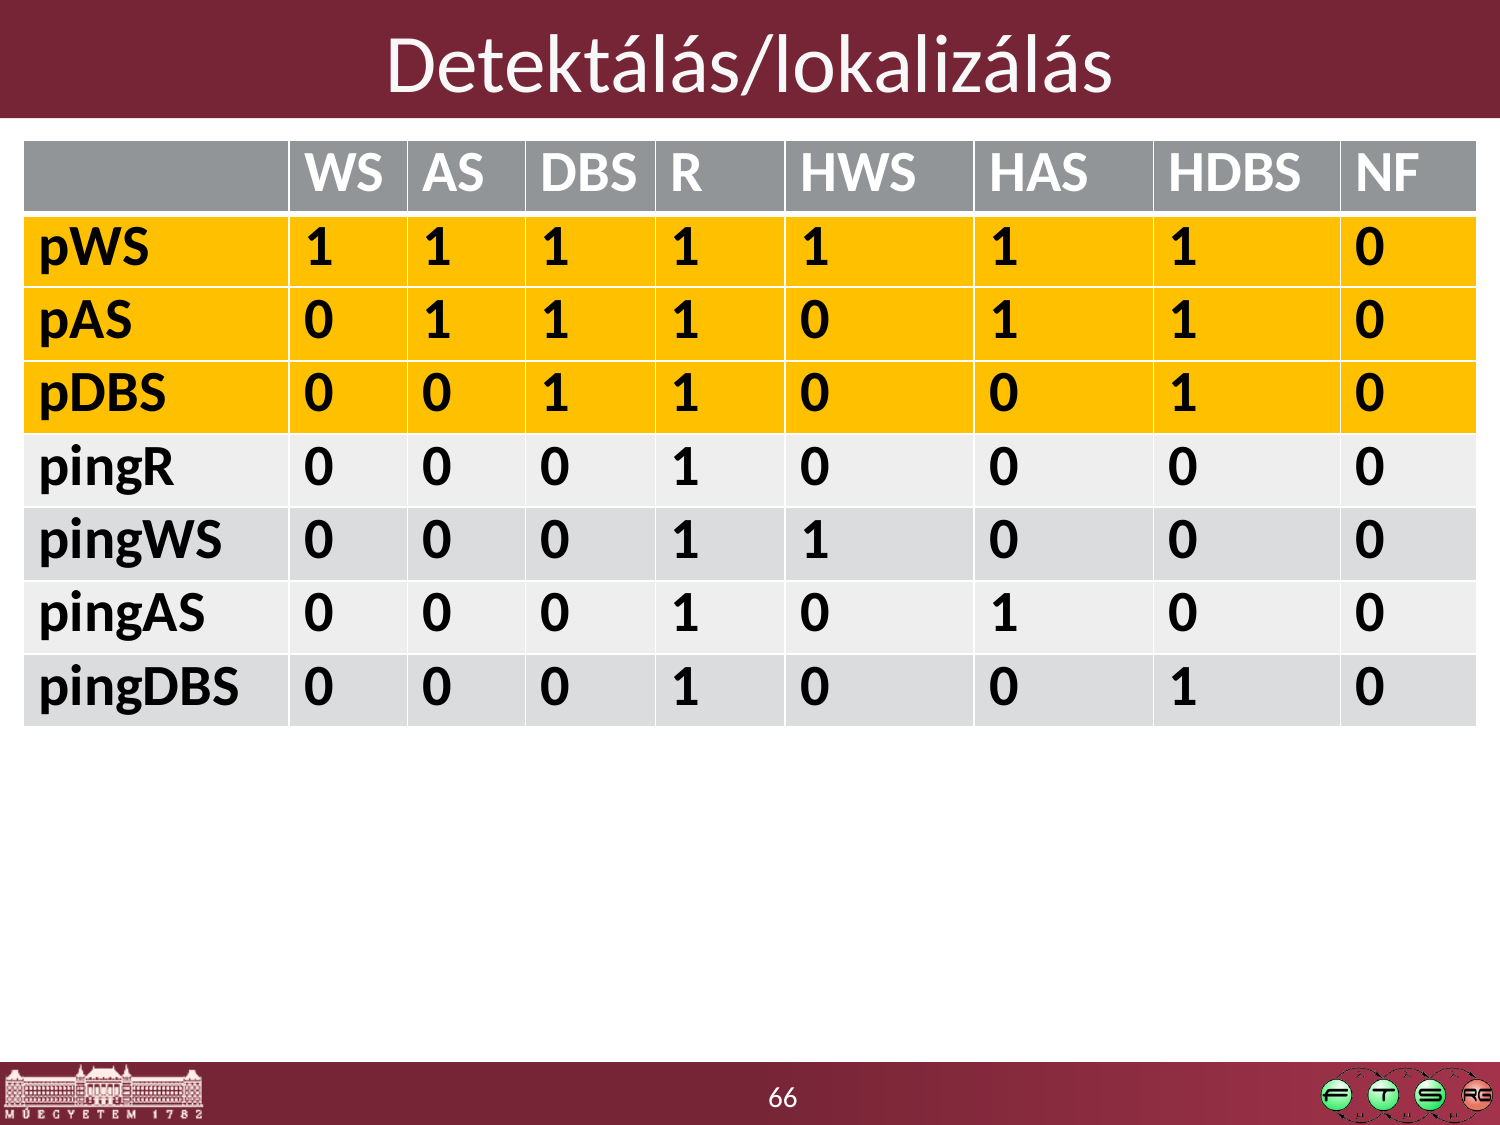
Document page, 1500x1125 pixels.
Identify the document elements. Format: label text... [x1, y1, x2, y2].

table_cell 0 [1341, 655, 1476, 726]
picture [1318, 1065, 1494, 1125]
table_cell 0 [1154, 508, 1340, 580]
table_cell 0 [408, 435, 525, 506]
table_cell 1 [975, 217, 1153, 286]
table_cell 0 [408, 655, 525, 726]
table_cell 0 [408, 508, 525, 580]
table_cell 0 [290, 655, 407, 726]
table_cell pingAS [24, 582, 288, 653]
picture [0, 1063, 209, 1123]
table_cell 0 [526, 582, 655, 653]
table_cell 0 [526, 435, 655, 506]
table_header NF [1341, 141, 1476, 211]
table_cell 1 [975, 582, 1153, 653]
table_cell 0 [290, 288, 407, 360]
table_cell 0 [786, 288, 973, 360]
table_header AS [408, 141, 525, 211]
table_cell pingR [24, 435, 288, 506]
table_header R [656, 141, 784, 211]
table_cell pAS [24, 288, 288, 360]
table_cell 0 [1341, 288, 1476, 360]
table_cell 0 [1341, 582, 1476, 653]
table_cell 0 [408, 362, 525, 433]
table_cell 1 [656, 288, 784, 360]
table_header HWS [786, 141, 973, 211]
table_cell 1 [408, 288, 525, 360]
table_header [24, 141, 288, 211]
table_cell 0 [975, 508, 1153, 580]
table_cell 0 [1154, 435, 1340, 506]
table_header HDBS [1154, 141, 1340, 211]
table_cell pingWS [24, 508, 288, 580]
table_cell 0 [290, 508, 407, 580]
table_cell 0 [975, 362, 1153, 433]
table_cell 0 [1154, 582, 1340, 653]
table_cell 1 [1154, 288, 1340, 360]
table_cell 1 [786, 508, 973, 580]
table_cell 1 [656, 508, 784, 580]
table_cell 0 [975, 655, 1153, 726]
table_cell 0 [1341, 362, 1476, 433]
table_cell 0 [290, 362, 407, 433]
table_cell 1 [526, 288, 655, 360]
table_header DBS [526, 141, 655, 211]
table_cell 1 [526, 362, 655, 433]
table_cell 1 [975, 288, 1153, 360]
table_cell 0 [786, 435, 973, 506]
table_cell 1 [290, 217, 407, 286]
table_cell 1 [408, 217, 525, 286]
table_cell pDBS [24, 362, 288, 433]
table_cell 1 [1154, 655, 1340, 726]
table_cell 0 [975, 435, 1153, 506]
table_cell 1 [656, 435, 784, 506]
table_cell 1 [1154, 217, 1340, 286]
table_cell 1 [526, 217, 655, 286]
table_cell 0 [1341, 435, 1476, 506]
table_cell 1 [656, 362, 784, 433]
table_header HAS [975, 141, 1153, 211]
table_cell 1 [656, 655, 784, 726]
table_cell 0 [526, 655, 655, 726]
table_cell pWS [24, 217, 288, 286]
table_cell 0 [786, 362, 973, 433]
table_cell 0 [1341, 217, 1476, 286]
table_cell 0 [290, 582, 407, 653]
table_cell 0 [1341, 508, 1476, 580]
table_cell 0 [526, 508, 655, 580]
table_cell 0 [290, 435, 407, 506]
table_cell 0 [786, 582, 973, 653]
table_cell pingDBS [24, 655, 288, 726]
table_header WS [290, 141, 407, 211]
table_cell 1 [656, 582, 784, 653]
title Detektálás/lokalizálás [0, 0, 1500, 119]
table_cell 0 [408, 582, 525, 653]
table_cell 1 [656, 217, 784, 286]
table_cell 0 [786, 655, 973, 726]
table_cell 1 [1154, 362, 1340, 433]
table_cell 1 [786, 217, 973, 286]
